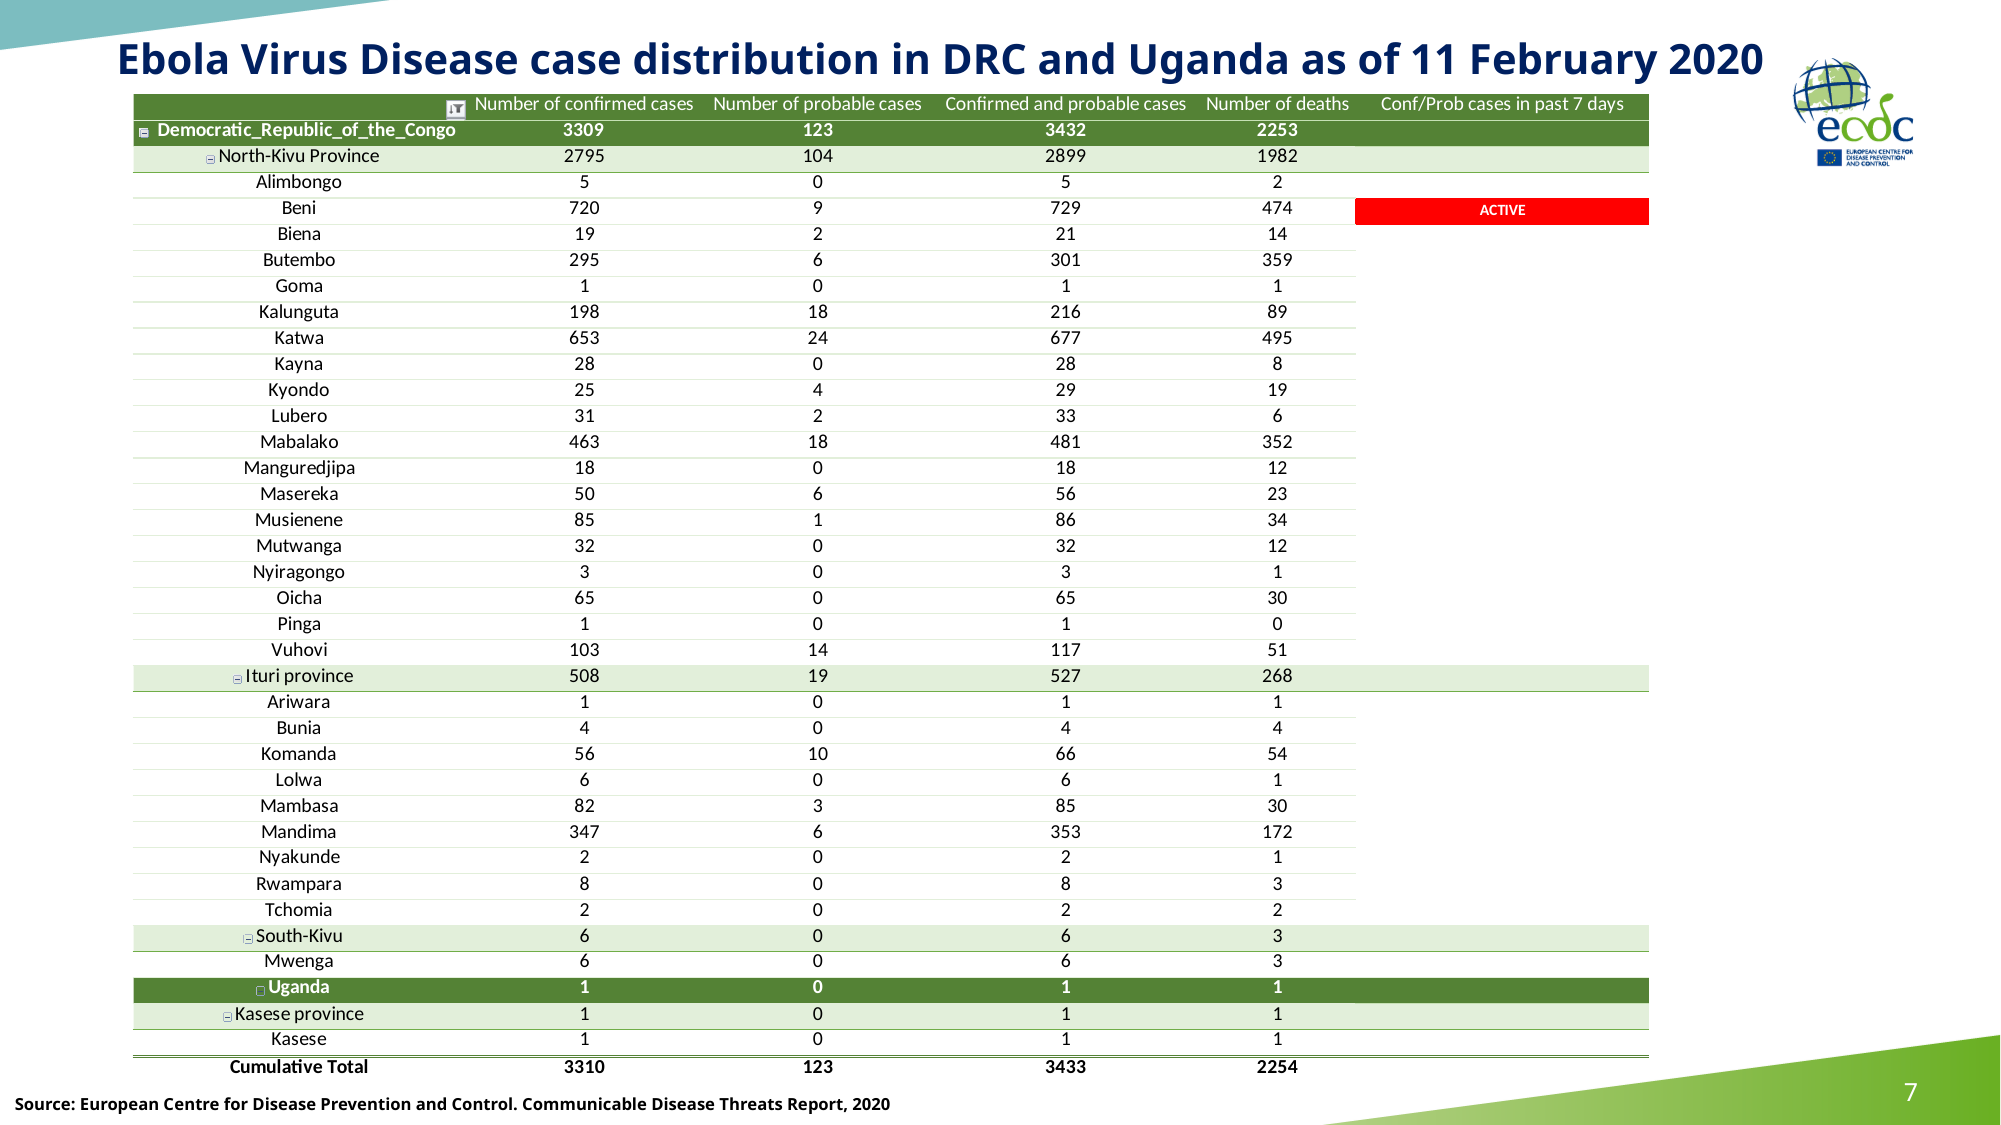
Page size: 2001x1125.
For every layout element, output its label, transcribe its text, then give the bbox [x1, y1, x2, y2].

slide_number 7 [1483, 1062, 1934, 1123]
title Ebola Virus Disease case distribution in DRC and Uganda as of 11 February 2020 [101, 21, 1801, 102]
picture [0, 0, 2001, 1125]
